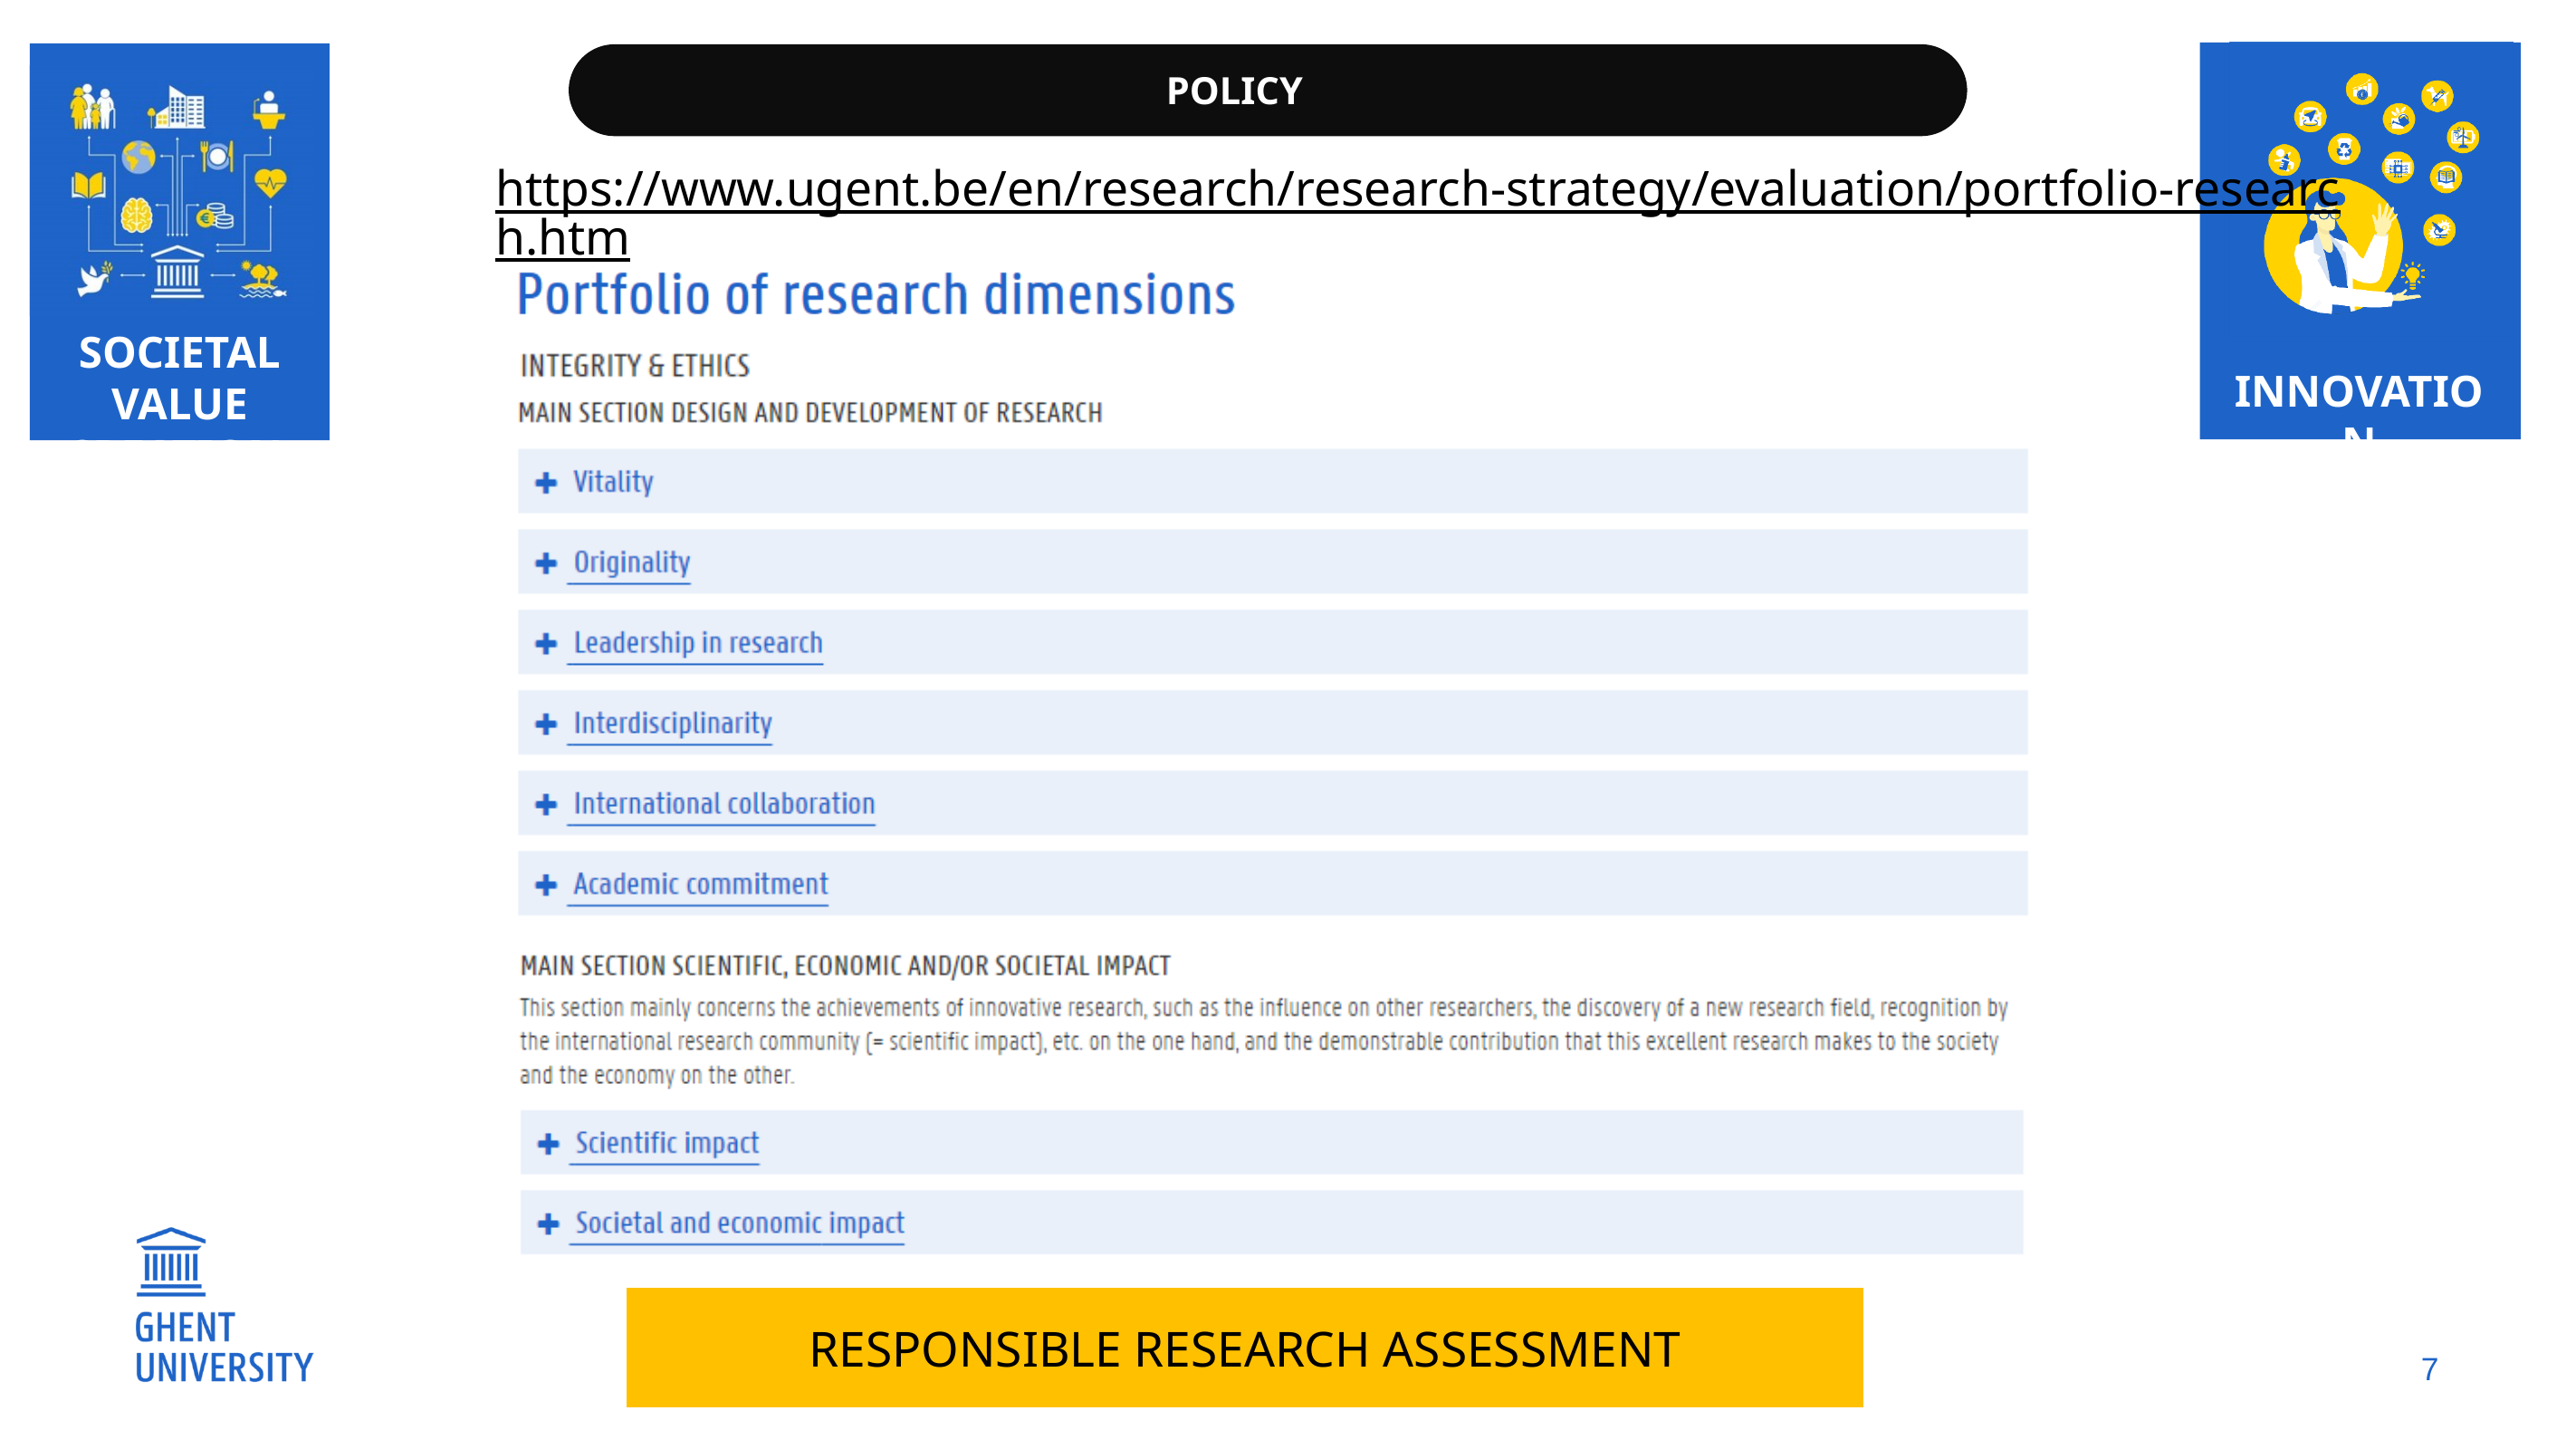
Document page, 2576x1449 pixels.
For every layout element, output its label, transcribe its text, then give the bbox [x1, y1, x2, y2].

slide_number 7 [2315, 1329, 2453, 1407]
picture [29, 65, 315, 316]
picture [2229, 42, 2514, 342]
text_box [29, 43, 330, 441]
text_box POLICY [1153, 60, 1317, 120]
text_box SOCIETAL VALUE CREATION [34, 319, 324, 487]
text_box RESPONSIBLE RESEARCH ASSESSMENT [628, 1290, 1863, 1406]
picture [502, 392, 2043, 1274]
text_box [569, 43, 1968, 137]
text_box INNOVATION [2214, 357, 2504, 475]
picture [512, 332, 758, 391]
picture [68, 1175, 411, 1449]
text_box https://www.ugent.be/en/research/research-strategy/evaluation/portfolio-research.htm [482, 151, 2229, 289]
text_box [2199, 42, 2521, 440]
picture [512, 257, 1246, 331]
